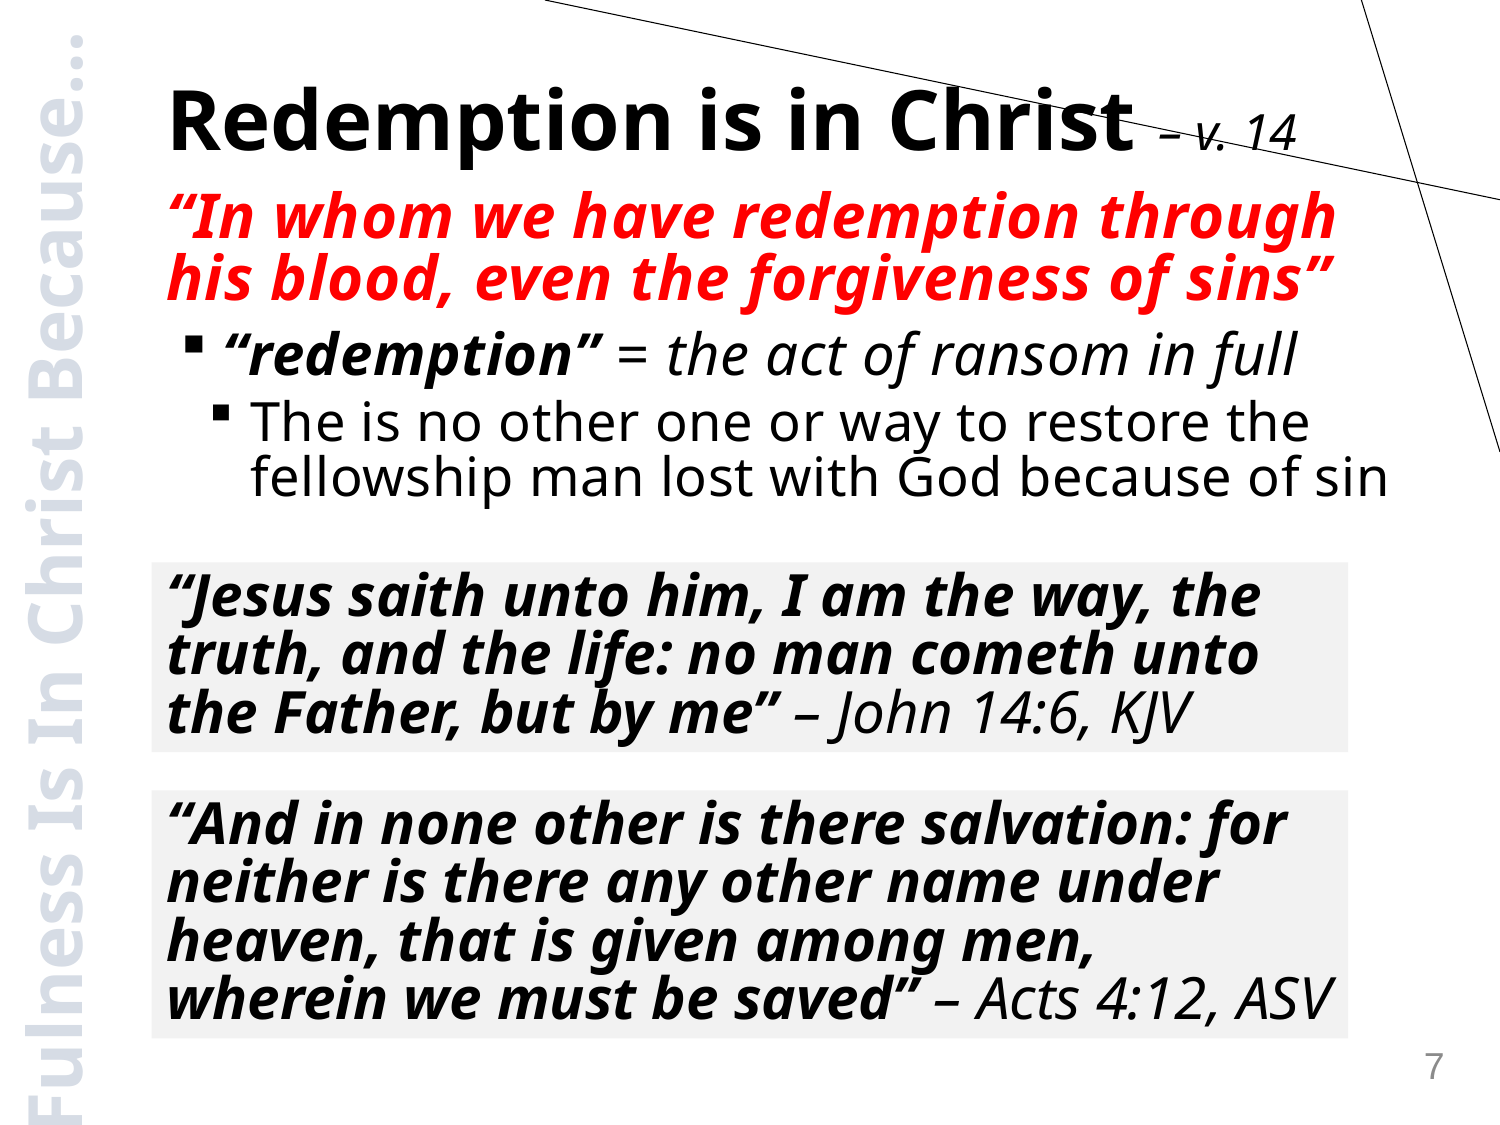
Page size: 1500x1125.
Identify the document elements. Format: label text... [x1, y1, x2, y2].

slide_number 7 [1338, 1041, 1460, 1087]
text_box “Jesus saith unto him, I am the way, the truth, and the life: no man cometh unto the Father, but by me” – John 14:6, KJV [151, 562, 1349, 753]
text_box Redemption is in Christ – v. 14 [151, 59, 1441, 175]
text_box Fulness Is In Christ Because… [0, 0, 105, 1125]
list “In whom we have redemption through his blood, even the forgiveness of sins” “redemption” = the act of ransom in full The is no other one or way to restore the fellowship man lost with God because of sin [151, 189, 1441, 546]
text_box “And in none other is there salvation: for neither is there any other name under heaven, that is given among men, wherein we must be saved” – Acts 4:12, ASV [151, 790, 1349, 1039]
